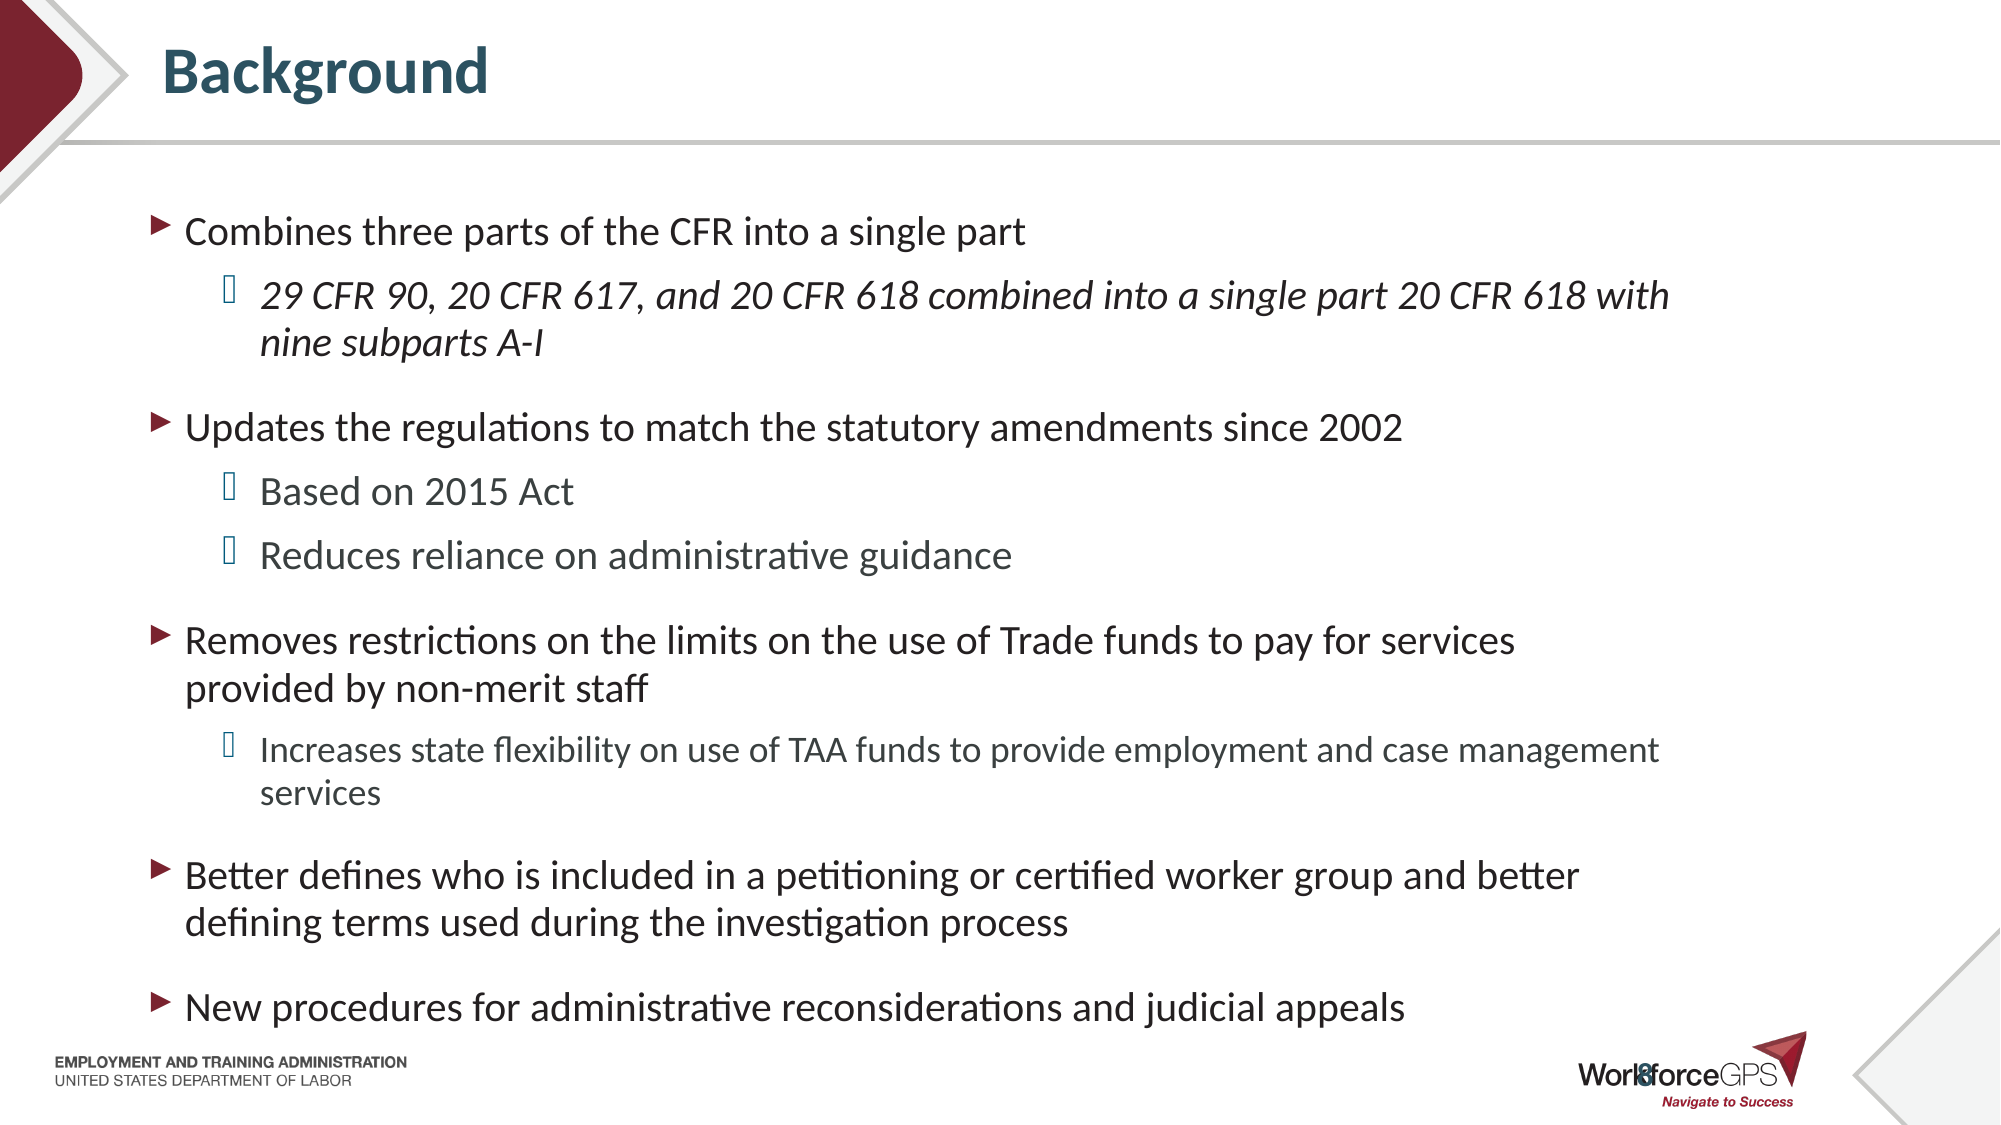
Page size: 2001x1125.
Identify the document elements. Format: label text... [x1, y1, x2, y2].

title Background [132, 7, 1950, 137]
slide_number 8 [1540, 1042, 1750, 1103]
list Combines three parts of the CFR into a single part 29 CFR 90, 20 CFR 617, and 20 CFR 618 combined into a single part 20 CFR 618 with nine subparts A-I Updates the regulations to match the statutory amendments since 2002 Based on 2015 Act Reduces reliance on administrative guidance Removes restrictions on the limits on the use of Trade funds to pay for services provided by non-merit staff Increases state flexibility on use of TAA funds to provide employment and case management services Better defines who is included in a petitioning or certified worker group and better defining terms used during the investigation process New procedures for administrative reconsiderations and judicial appeals [132, 199, 1691, 980]
slide_number 43 [47, 1049, 420, 1095]
